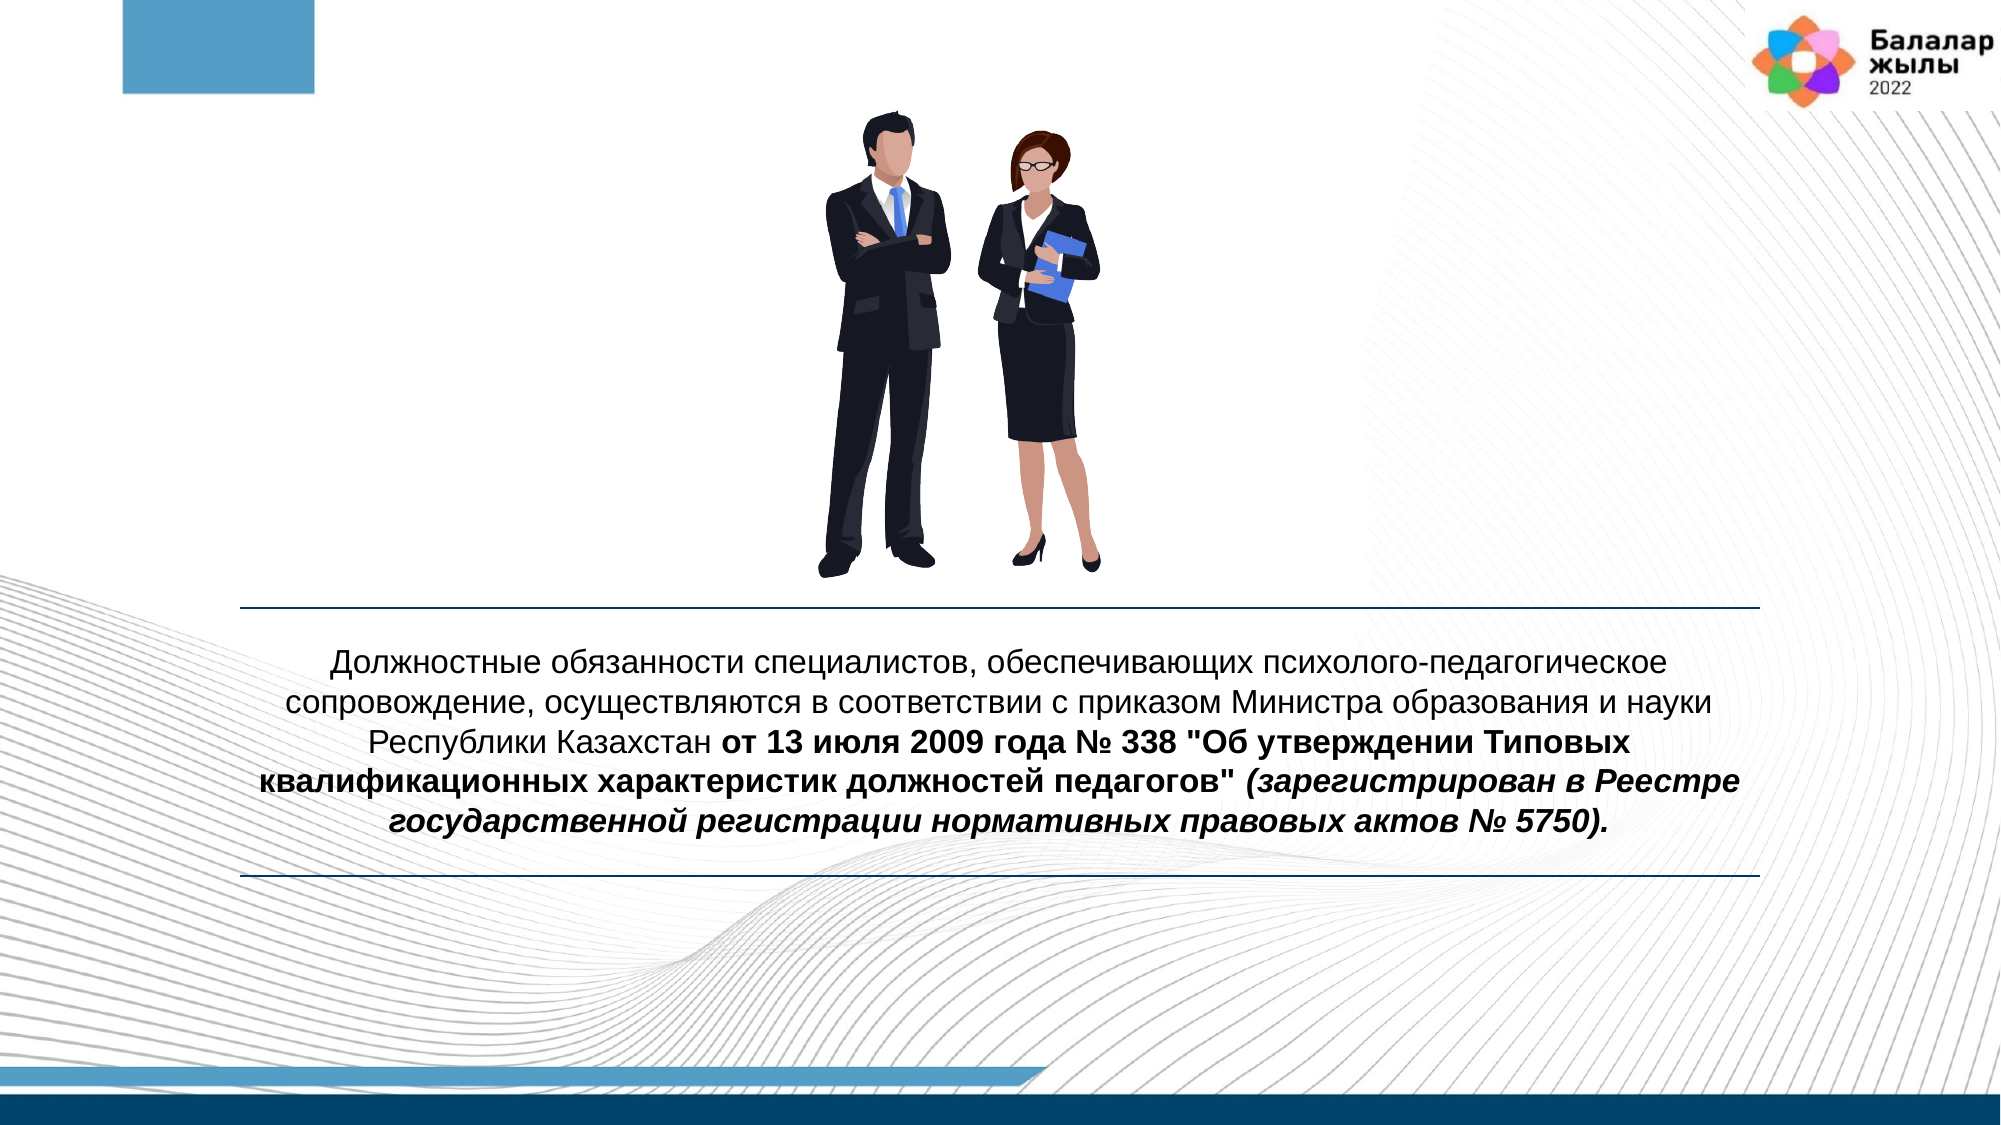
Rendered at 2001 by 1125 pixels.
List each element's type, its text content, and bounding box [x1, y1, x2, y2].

picture [0, 0, 2001, 1125]
text_box Должностные обязанности специалистов, обеспечивающих психолого-педагогическое сопровождение, осуществляются в соответствии с приказом Министра образования и науки Республики Казахстан от 13 июля 2009 года № 338 "Об утверждении Типовых квалификационных характеристик должностей педагогов" (зарегистрирован в Реестре государственной регистрации нормативных правовых актов № 5750). [228, 632, 1772, 847]
